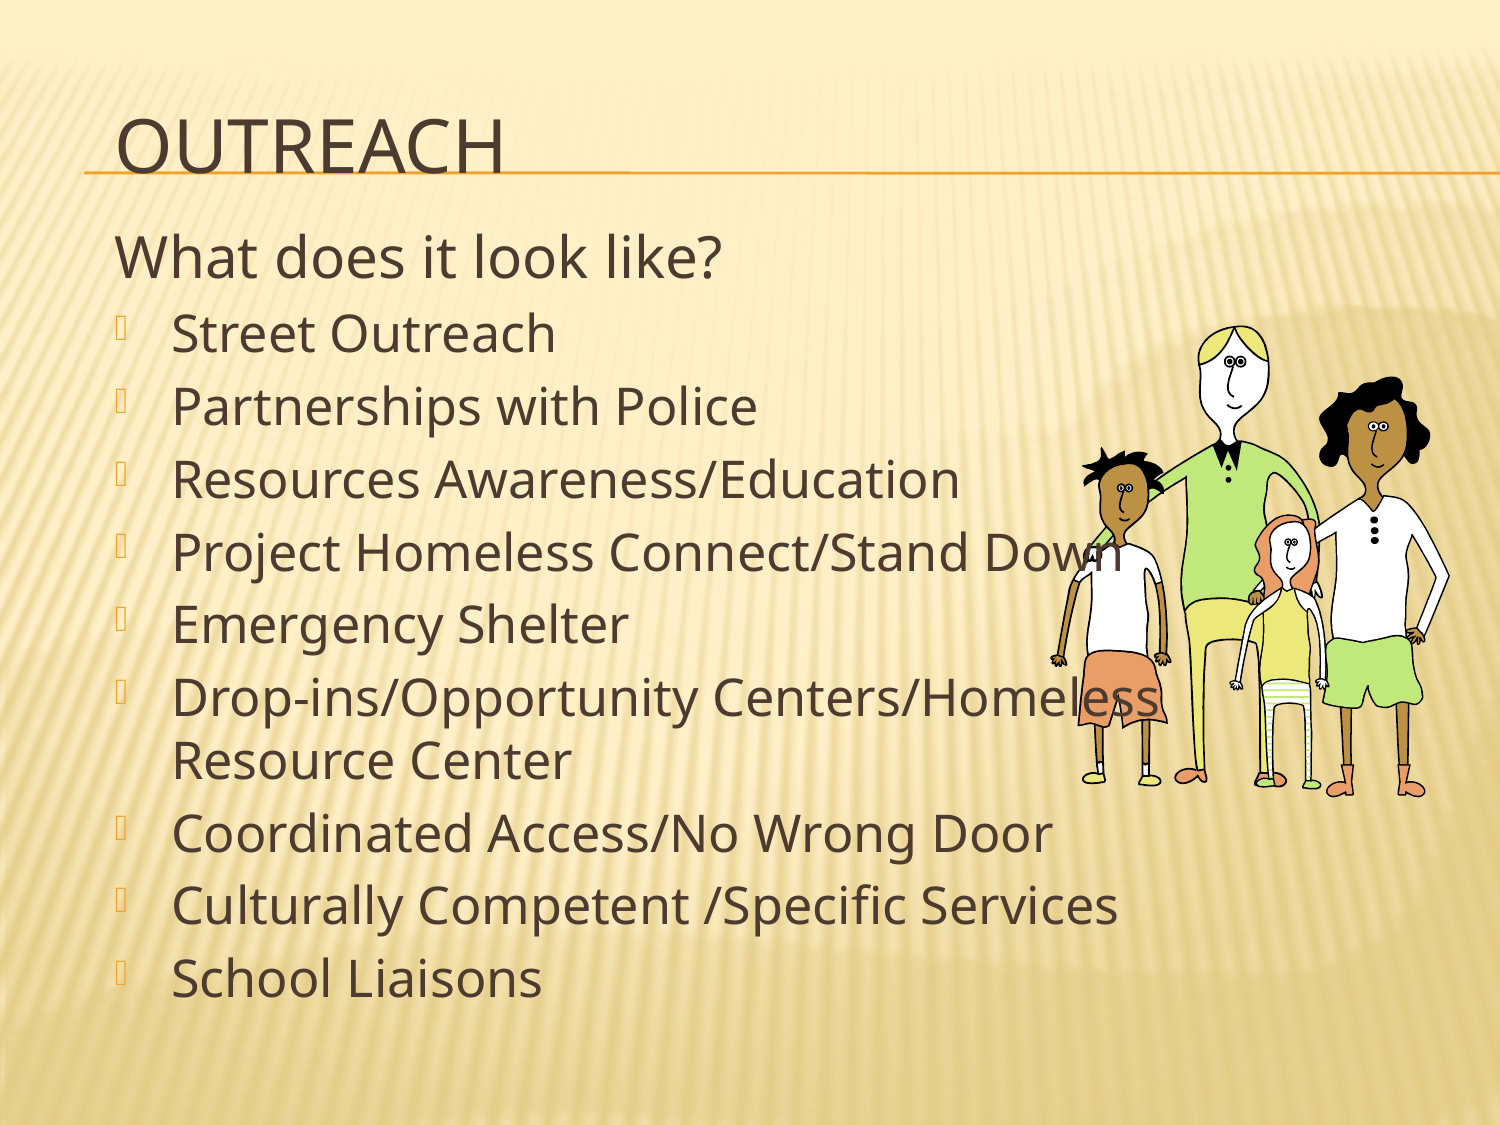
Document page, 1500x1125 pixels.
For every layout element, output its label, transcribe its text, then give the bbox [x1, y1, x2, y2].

title Outreach [99, 74, 1500, 213]
list What does it look like? Street Outreach Partnerships with Police Resources Awareness/Education Project Homeless Connect/Stand Down Emergency Shelter Drop-ins/Opportunity Centers/Homeless Resource Center Coordinated Access/No Wrong Door Culturally Competent /Specific Services School Liaisons [99, 212, 1188, 1125]
picture [1228, 374, 1451, 801]
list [1049, 324, 1324, 788]
